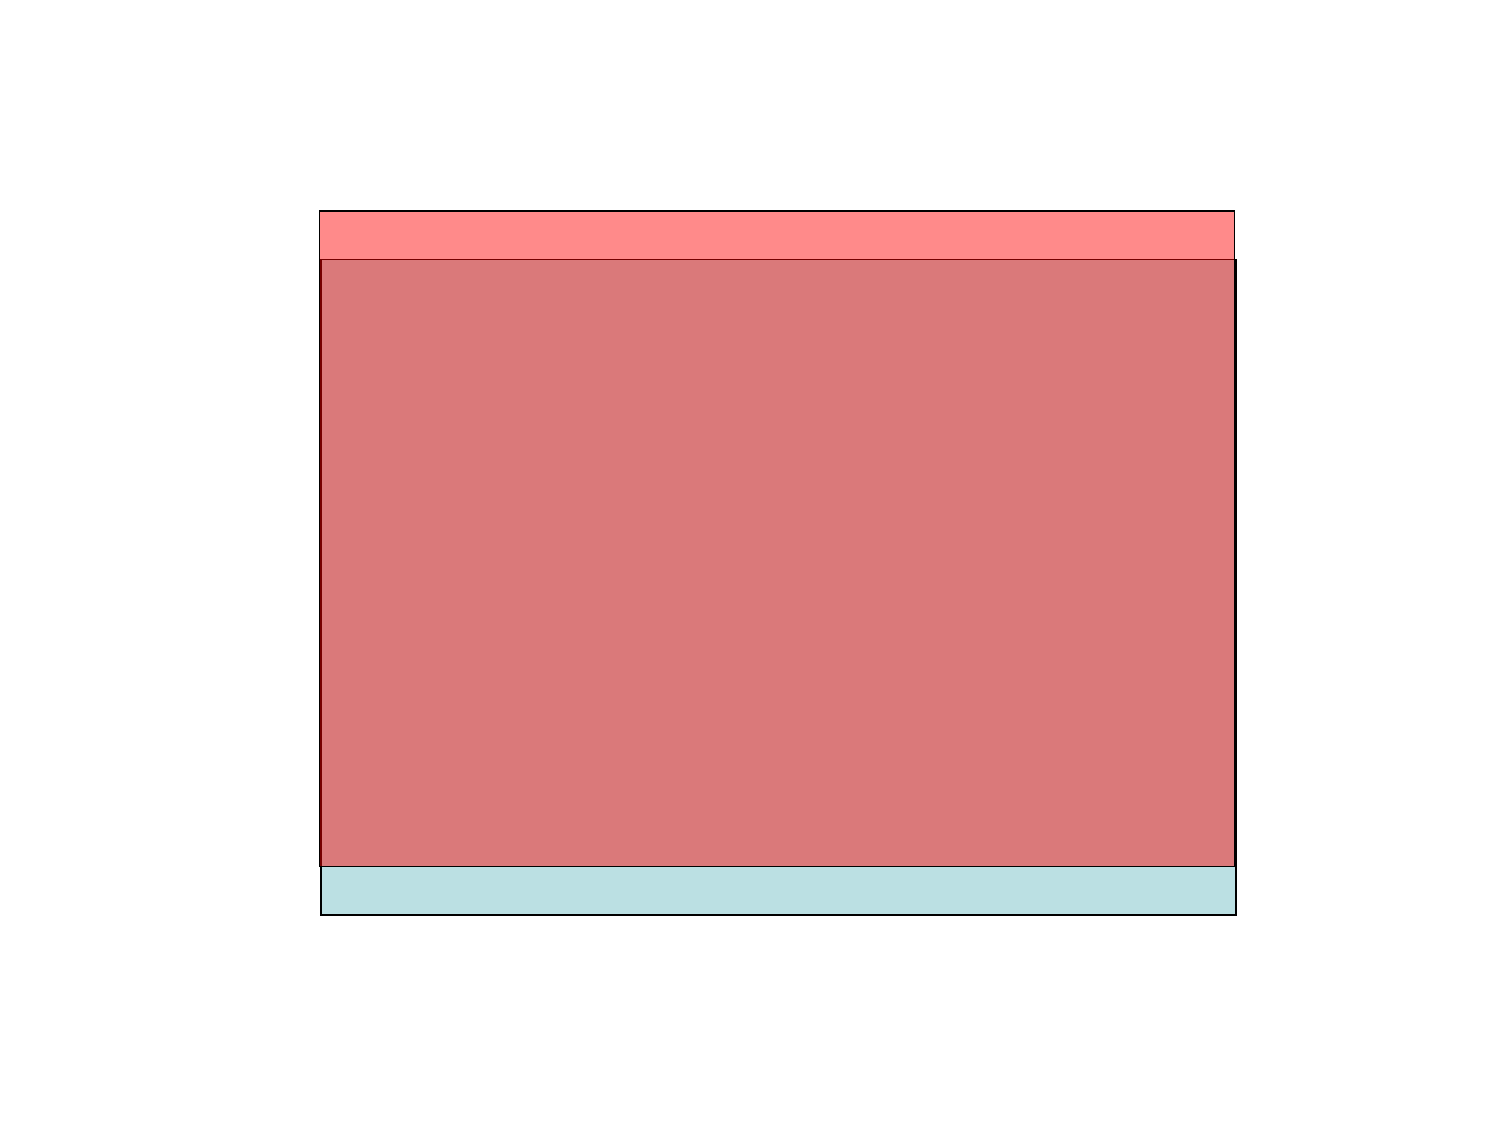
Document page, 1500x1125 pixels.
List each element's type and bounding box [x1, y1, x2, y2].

text_box [321, 259, 1237, 916]
text_box [319, 210, 1235, 867]
